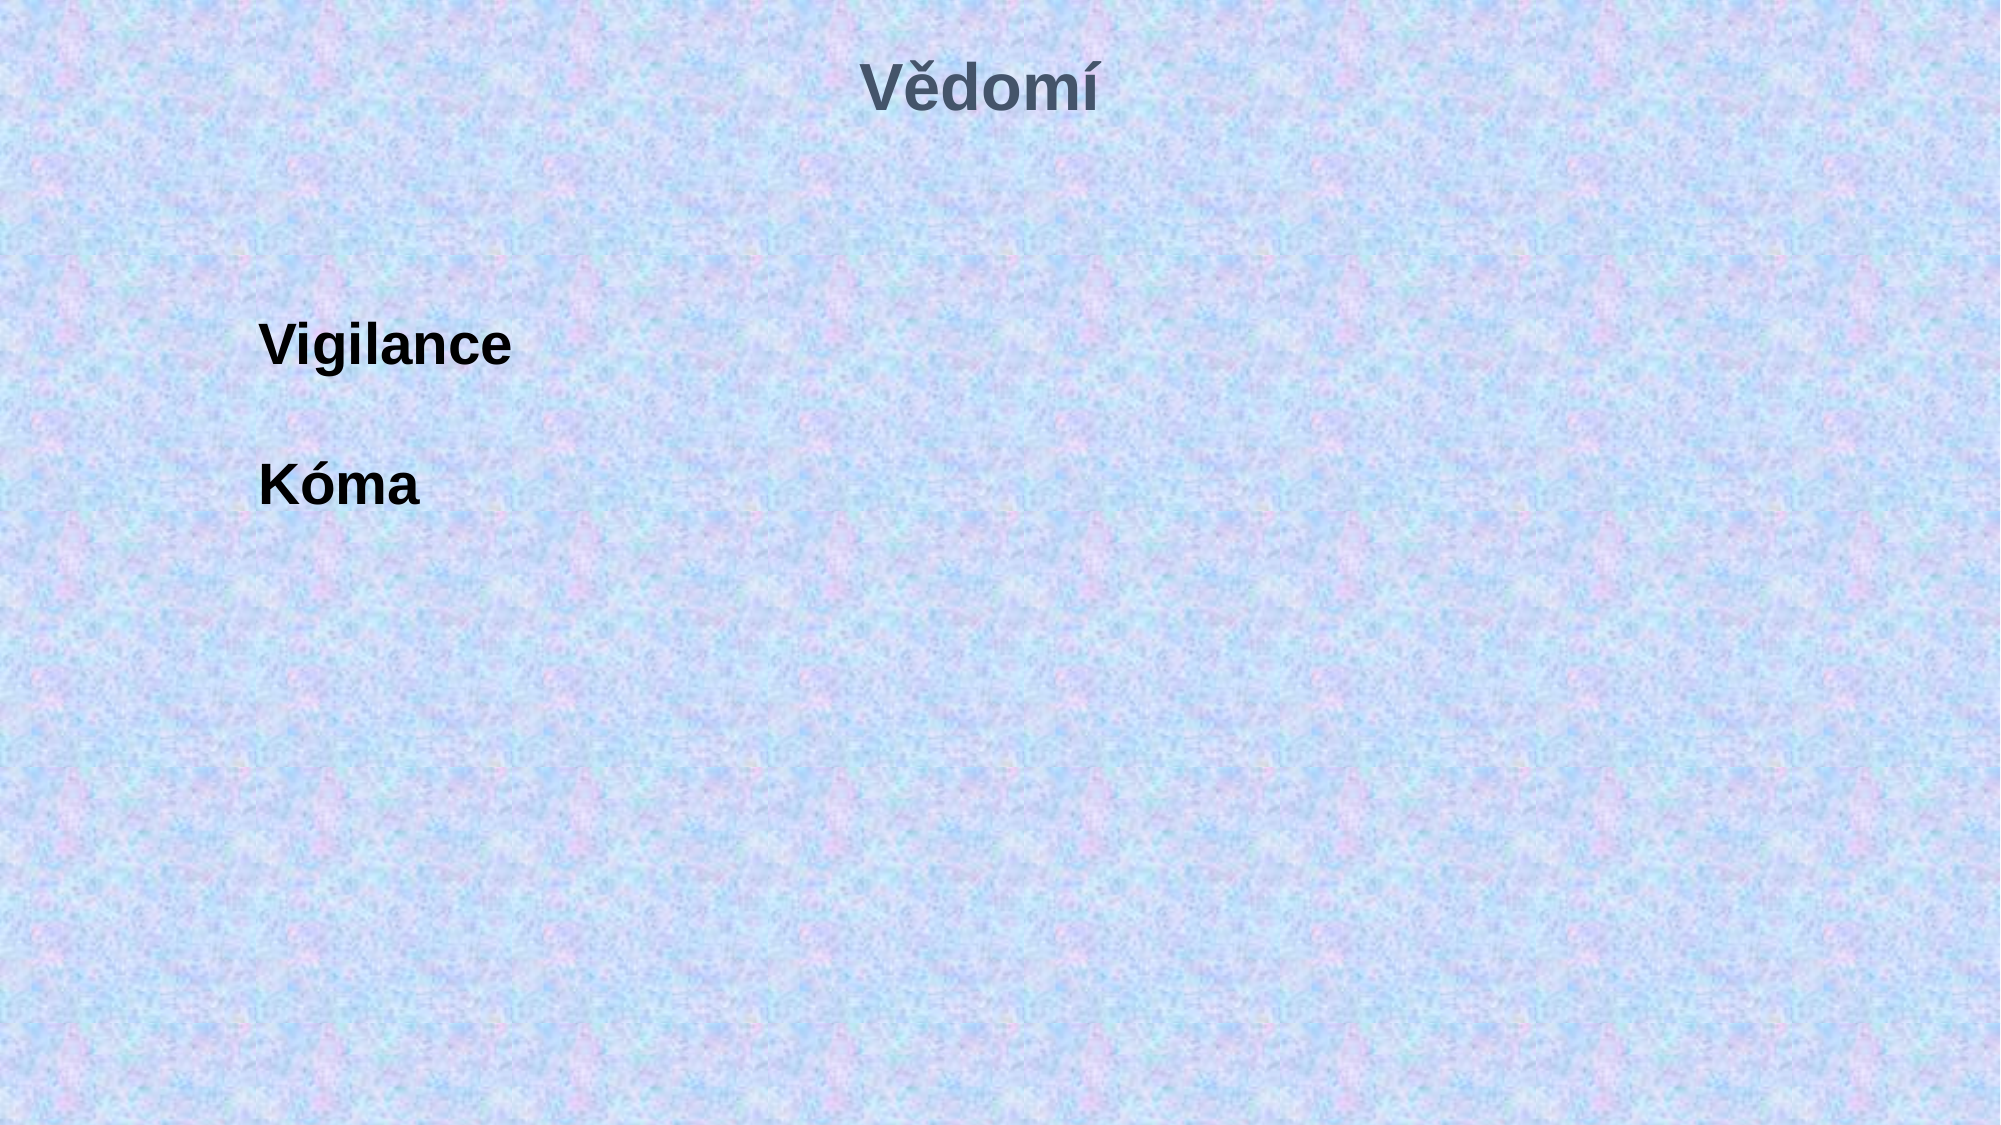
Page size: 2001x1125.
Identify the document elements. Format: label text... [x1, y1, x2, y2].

text_box Vědomí [156, 36, 1804, 212]
text_box Vigilance Kóma [243, 298, 529, 594]
picture [0, 0, 2001, 1125]
